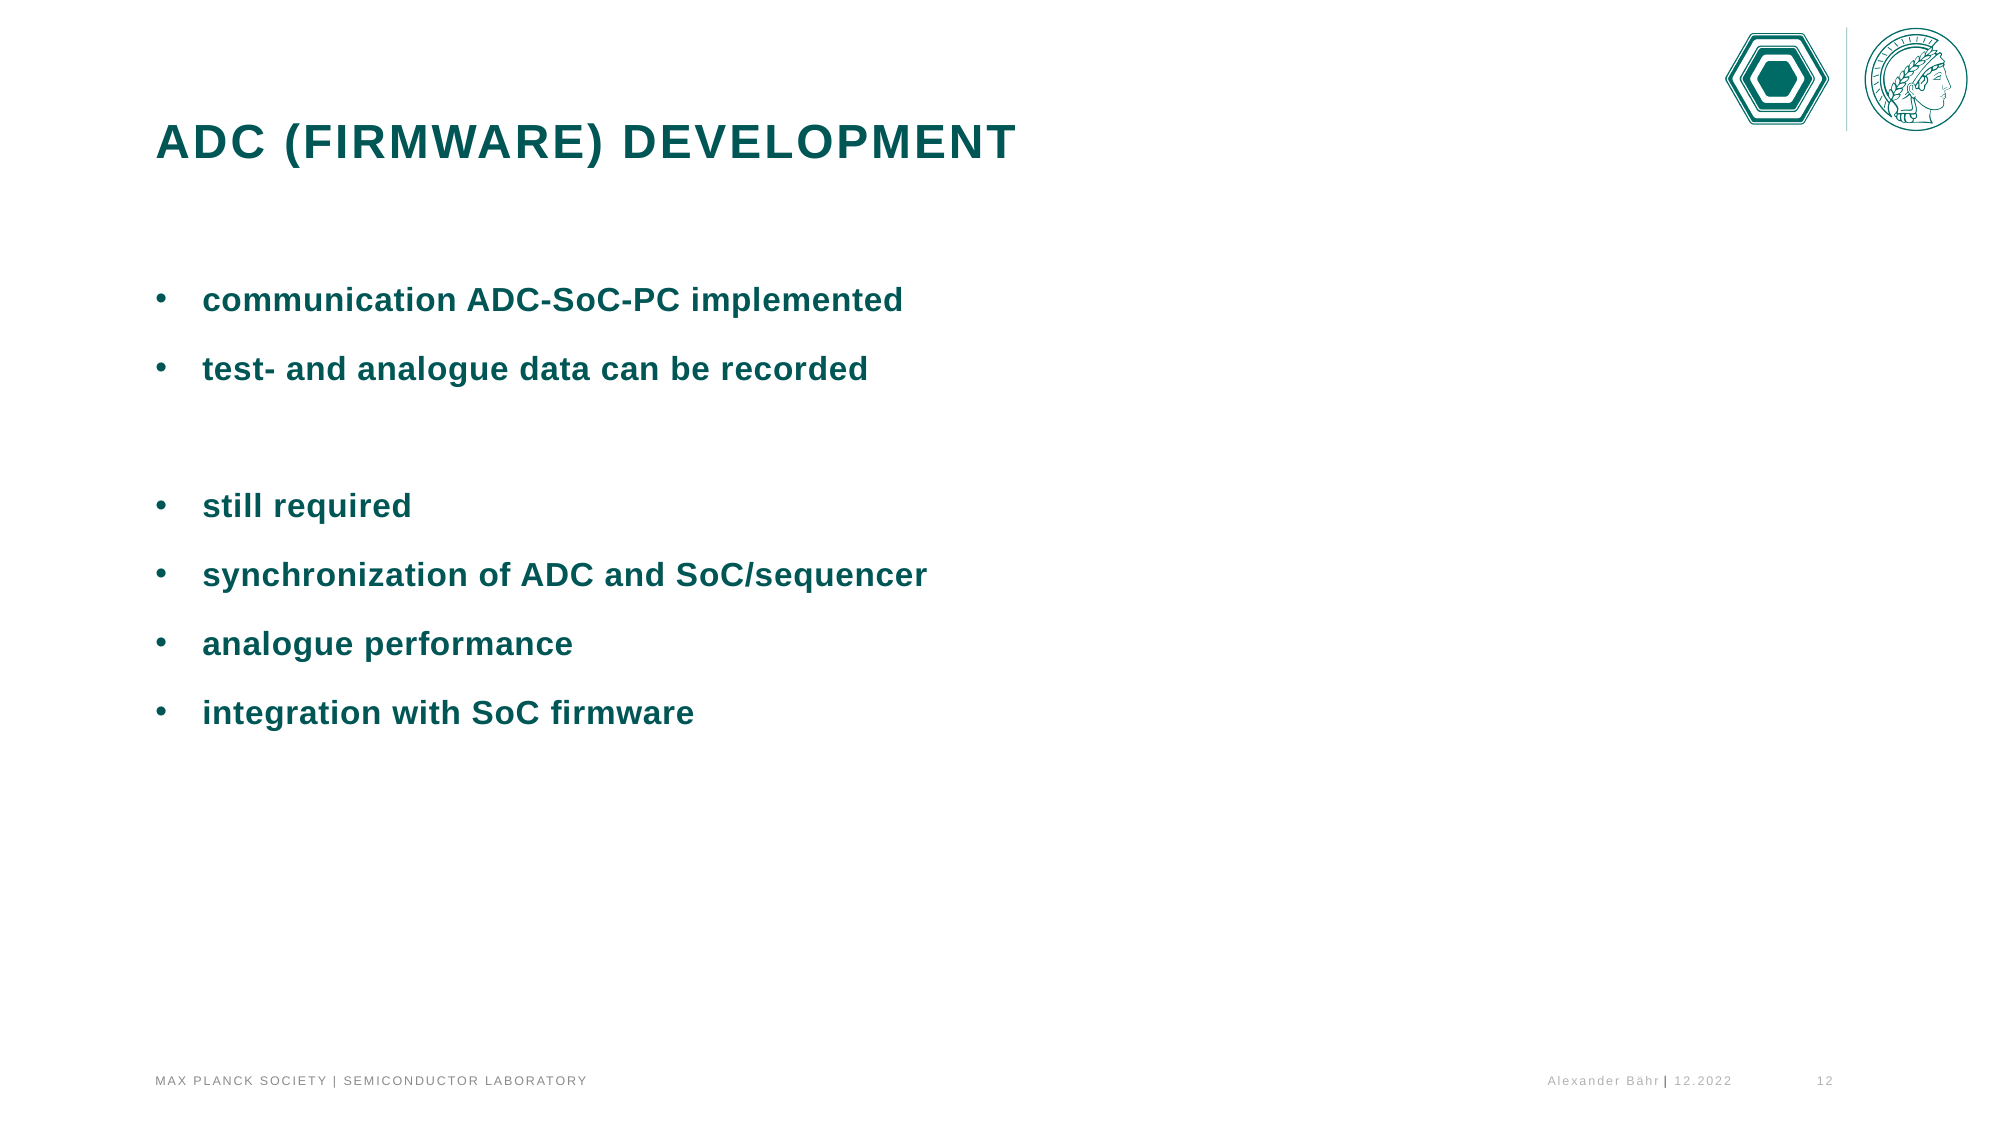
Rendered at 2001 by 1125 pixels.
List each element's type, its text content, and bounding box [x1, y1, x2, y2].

footer Alexander Bähr [595, 1058, 1659, 1089]
title ADC (Firmware) development [155, 113, 1845, 271]
list communication ADC-SoC-PC implemented test- and analogue data can be recorded still required synchronization of ADC and SoC/sequencer analogue performance integration with SoC firmware [155, 271, 1845, 1052]
slide_number 12.2022 [1674, 1058, 1766, 1089]
slide_number 12 [1778, 1058, 1845, 1089]
picture [1709, 10, 1986, 150]
